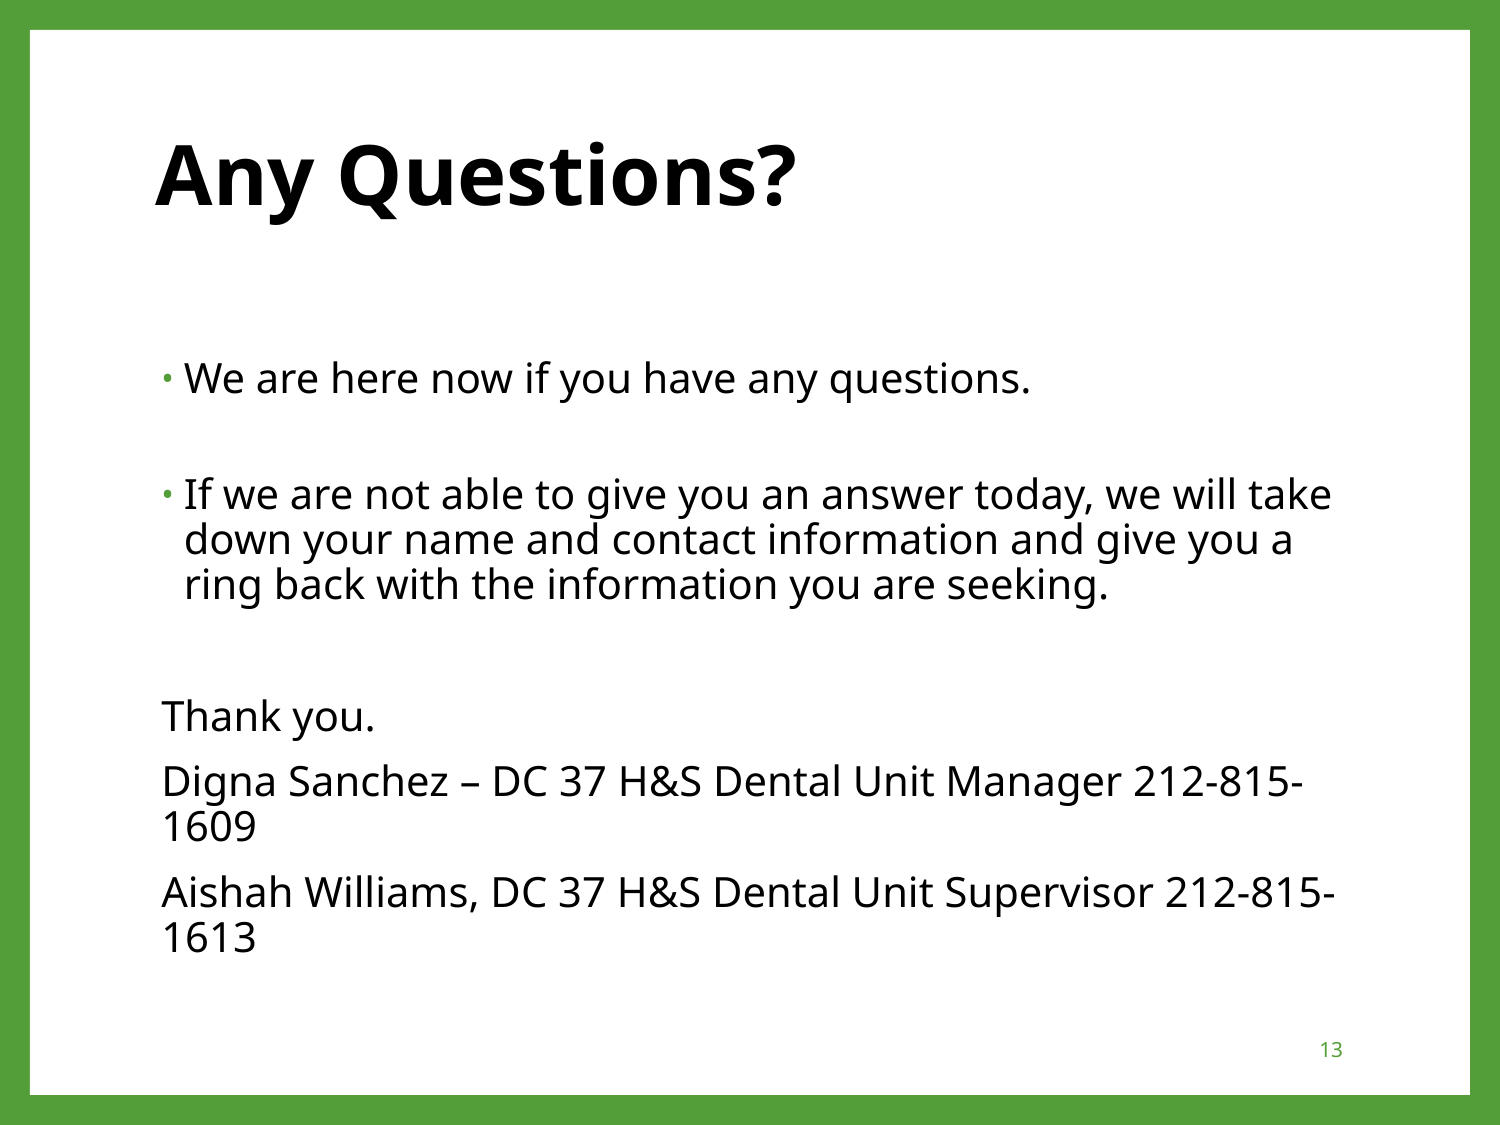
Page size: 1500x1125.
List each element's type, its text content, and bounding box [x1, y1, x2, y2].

slide_number 13 [1147, 1020, 1358, 1081]
title Any Questions? [140, 112, 1356, 335]
list We are here now if you have any questions. If we are not able to give you an answer today, we will take down your name and contact information and give you a ring back with the information you are seeking. Thank you. Digna Sanchez – DC 37 H&S Dental Unit Manager 212-815-1609 Aishah Williams, DC 37 H&S Dental Unit Supervisor 212-815-1613 [140, 350, 1356, 1013]
